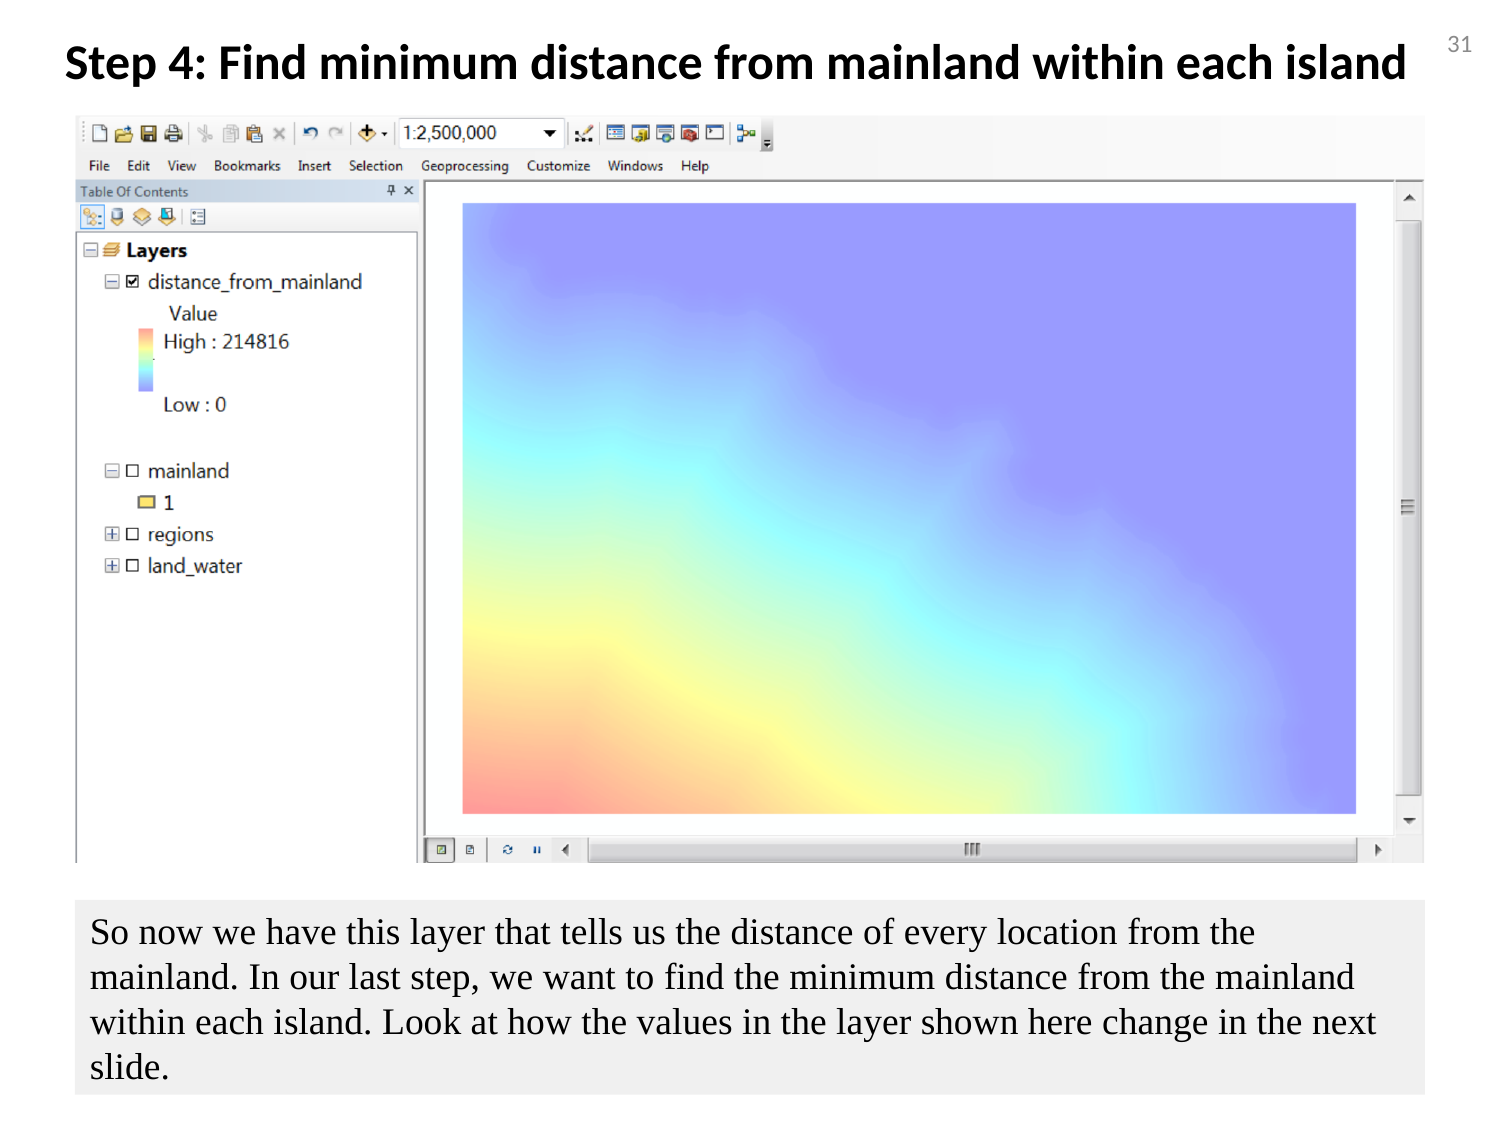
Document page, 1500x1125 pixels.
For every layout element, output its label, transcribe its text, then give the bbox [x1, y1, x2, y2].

slide_number 31 [1137, 12, 1488, 73]
text_box Step 4: Find minimum distance from mainland within each island [50, 22, 1438, 98]
text_box So now we have this layer that tells us the distance of every location from the mainland. In our last step, we want to find the minimum distance from the mainland within each island. Look at how the values in the layer shown here change in the next slide. [74, 899, 1425, 1095]
picture [74, 112, 1426, 863]
